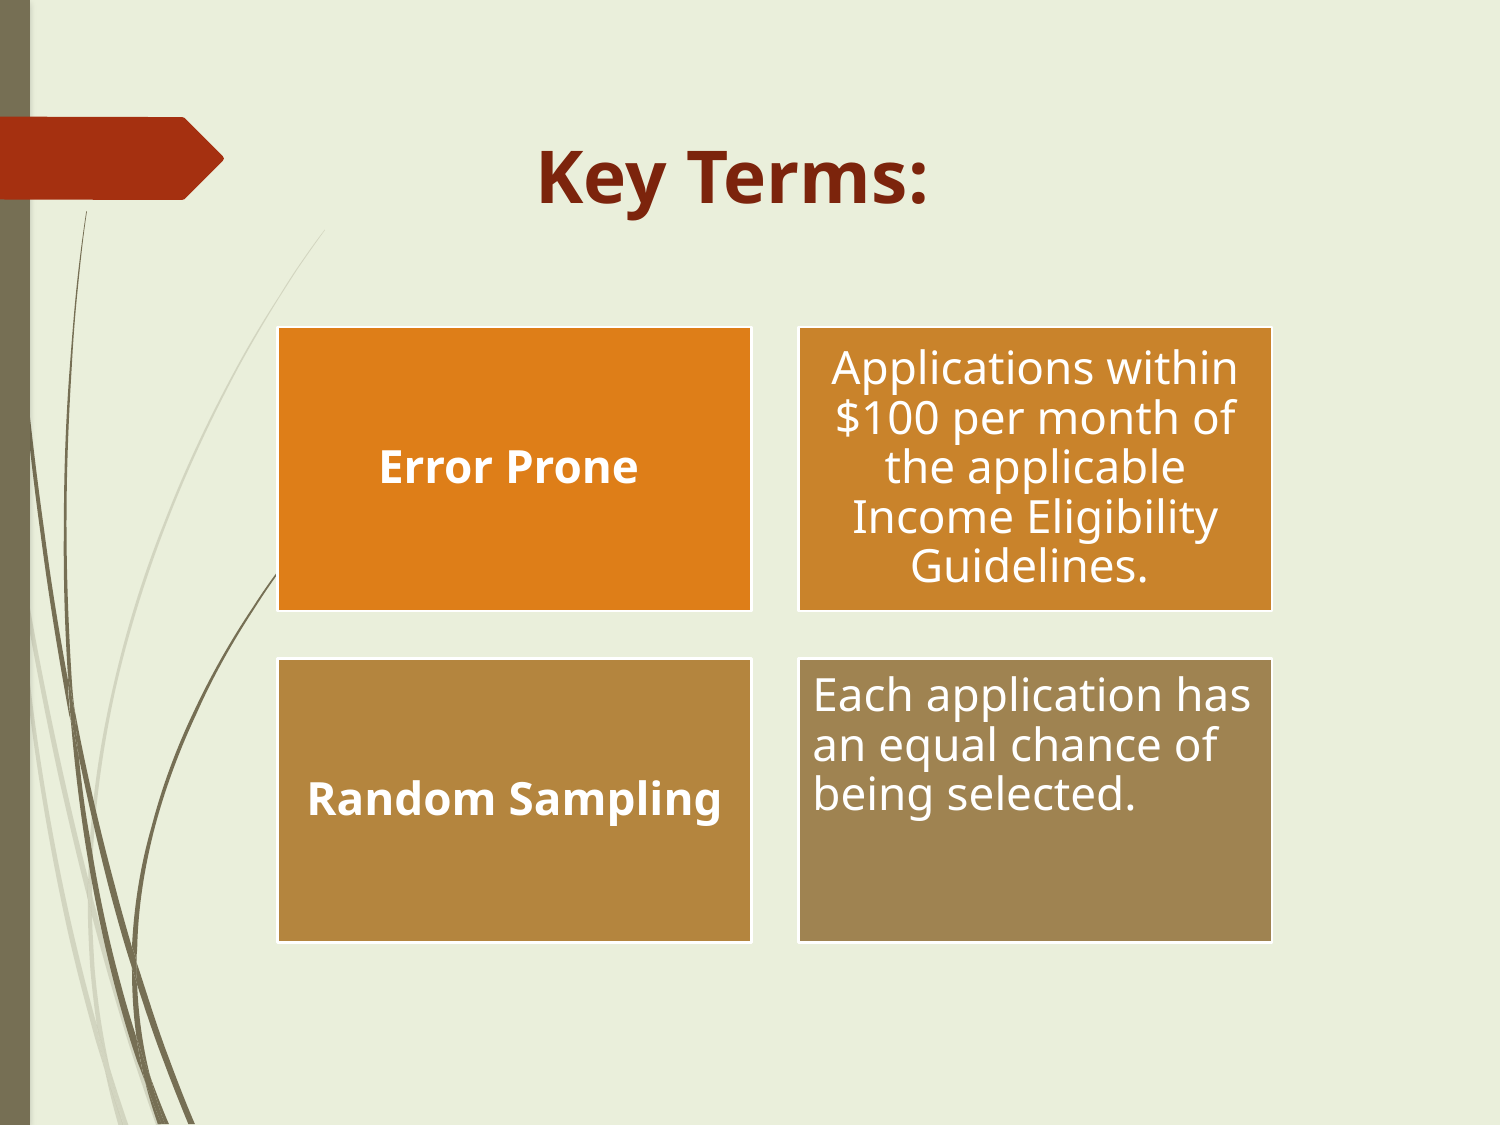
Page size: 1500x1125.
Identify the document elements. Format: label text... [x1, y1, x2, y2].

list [95, 326, 1455, 944]
title Key Terms: [134, 44, 1331, 304]
